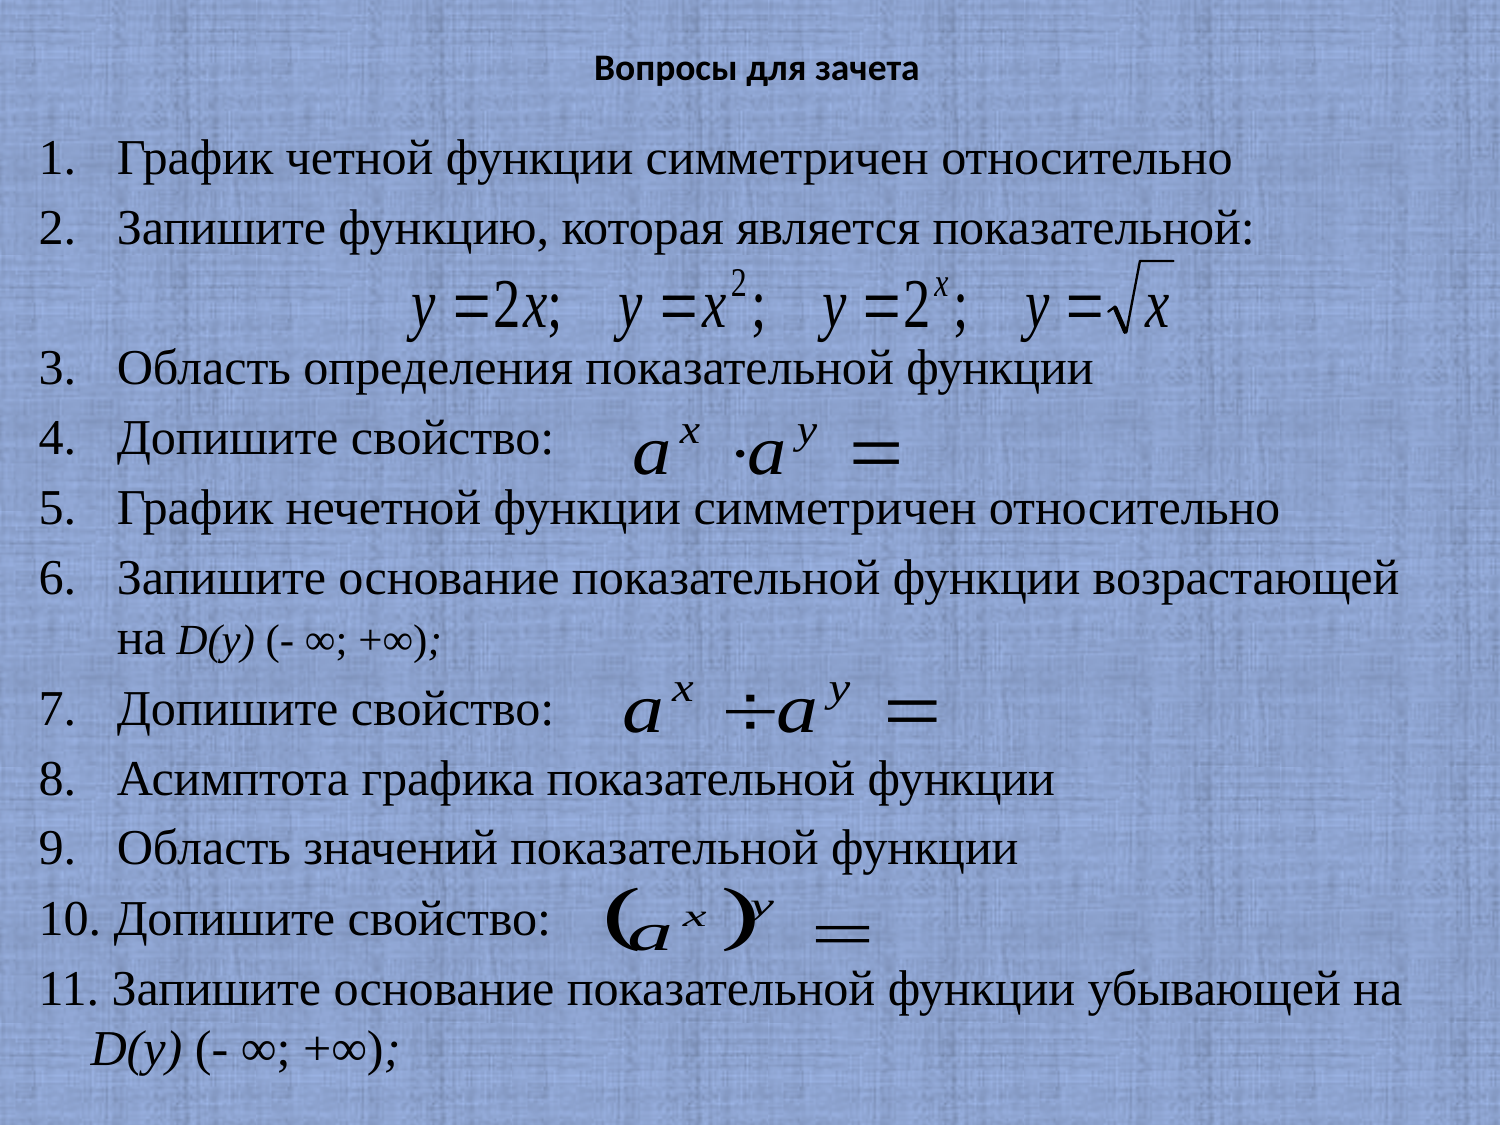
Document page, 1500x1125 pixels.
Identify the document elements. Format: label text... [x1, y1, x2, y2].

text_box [590, 878, 875, 973]
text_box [609, 655, 938, 751]
title Вопросы для зачета [82, 35, 1432, 96]
list График четной функции симметричен относительно Запишите функцию, которая является показательной: Область определения показательной функции Допишите свойство: График нечетной функции симметричен относительно Запишите основание показательной функции возрастающей на D(у) (- ∞; +∞); Допишите свойство: Асимптота графика показательной функции Область значений показательной функции 10. Допишите свойство: 11. Запишите основание показательной функции убывающей на D(у) (- ∞; +∞); [23, 117, 1432, 1102]
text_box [398, 245, 1184, 357]
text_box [620, 398, 903, 493]
